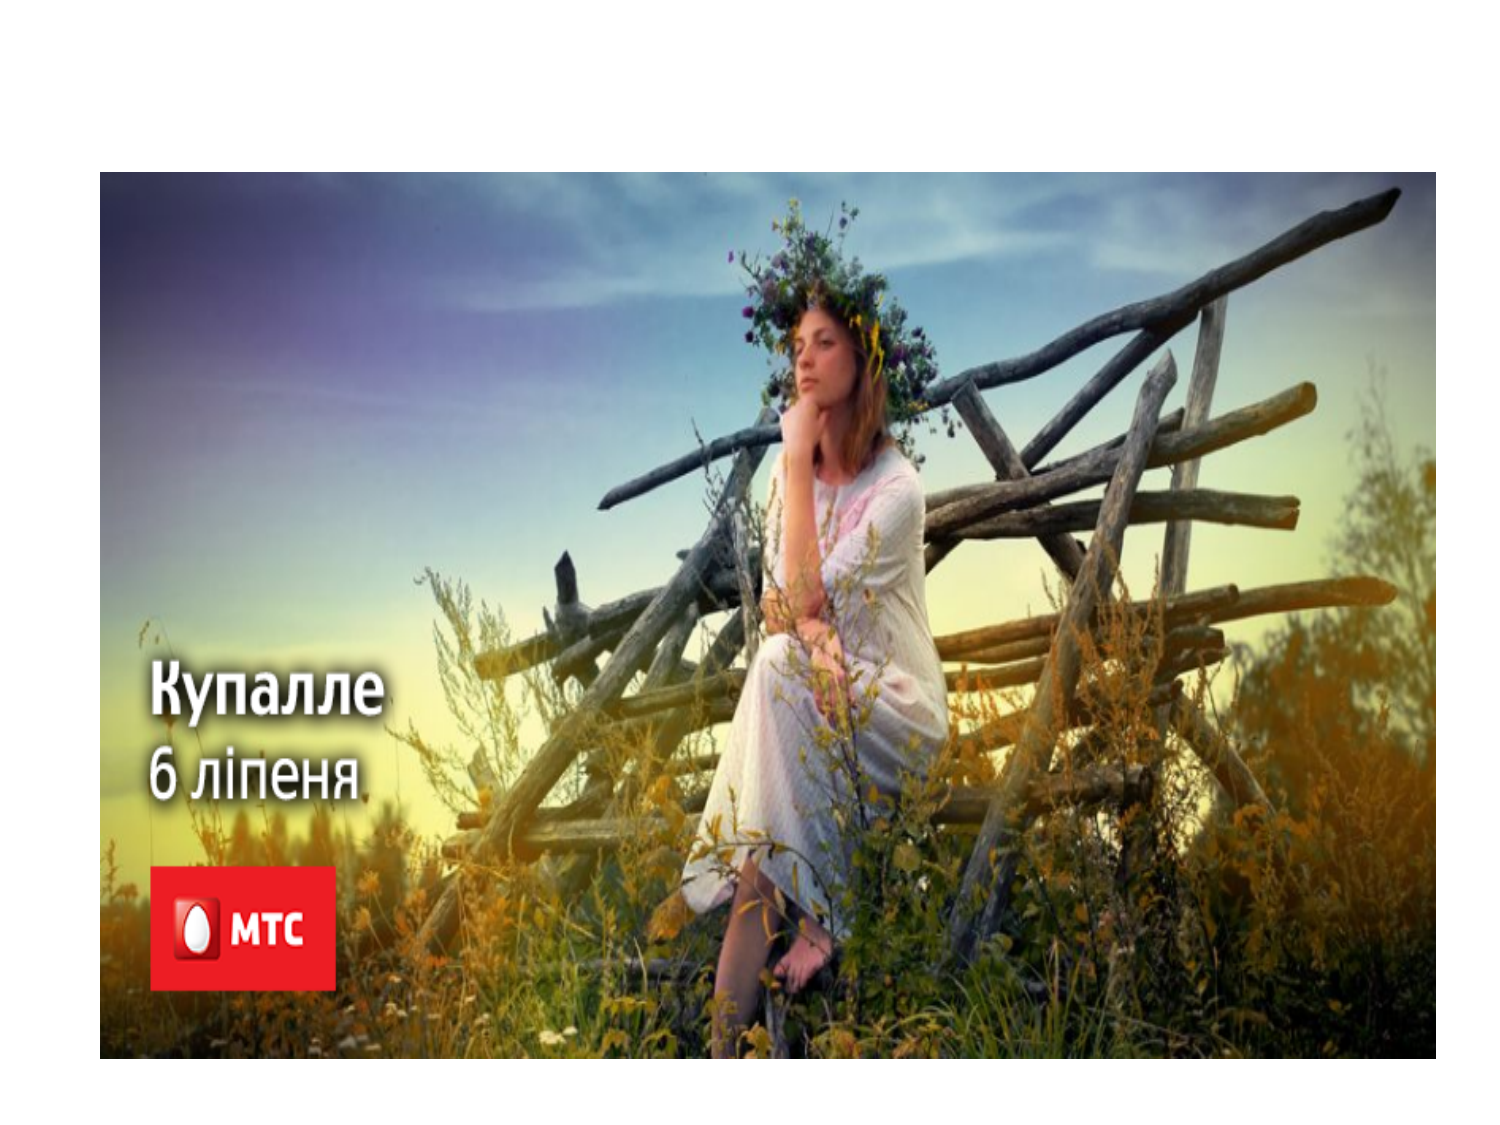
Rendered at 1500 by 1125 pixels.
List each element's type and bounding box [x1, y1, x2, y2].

picture [100, 172, 1436, 1059]
